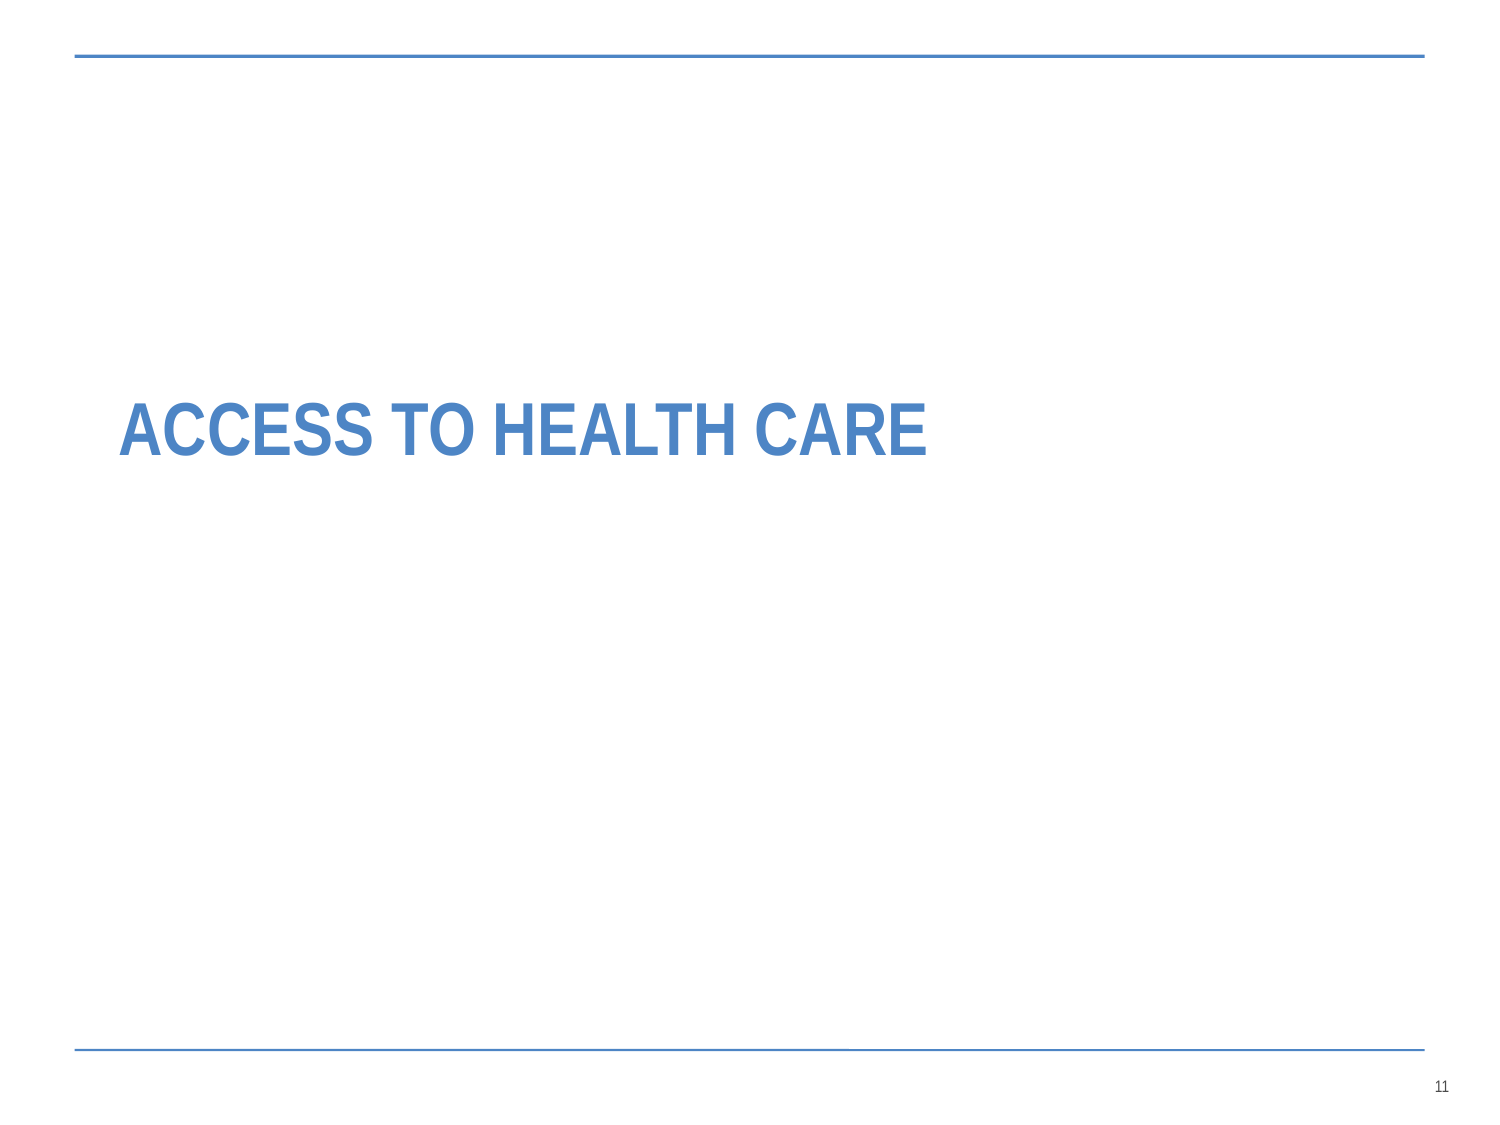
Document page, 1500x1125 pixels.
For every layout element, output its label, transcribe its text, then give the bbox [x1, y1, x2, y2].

title ACCESS TO HEALTH CARE [118, 372, 1394, 597]
slide_number 10 [1434, 1075, 1500, 1125]
